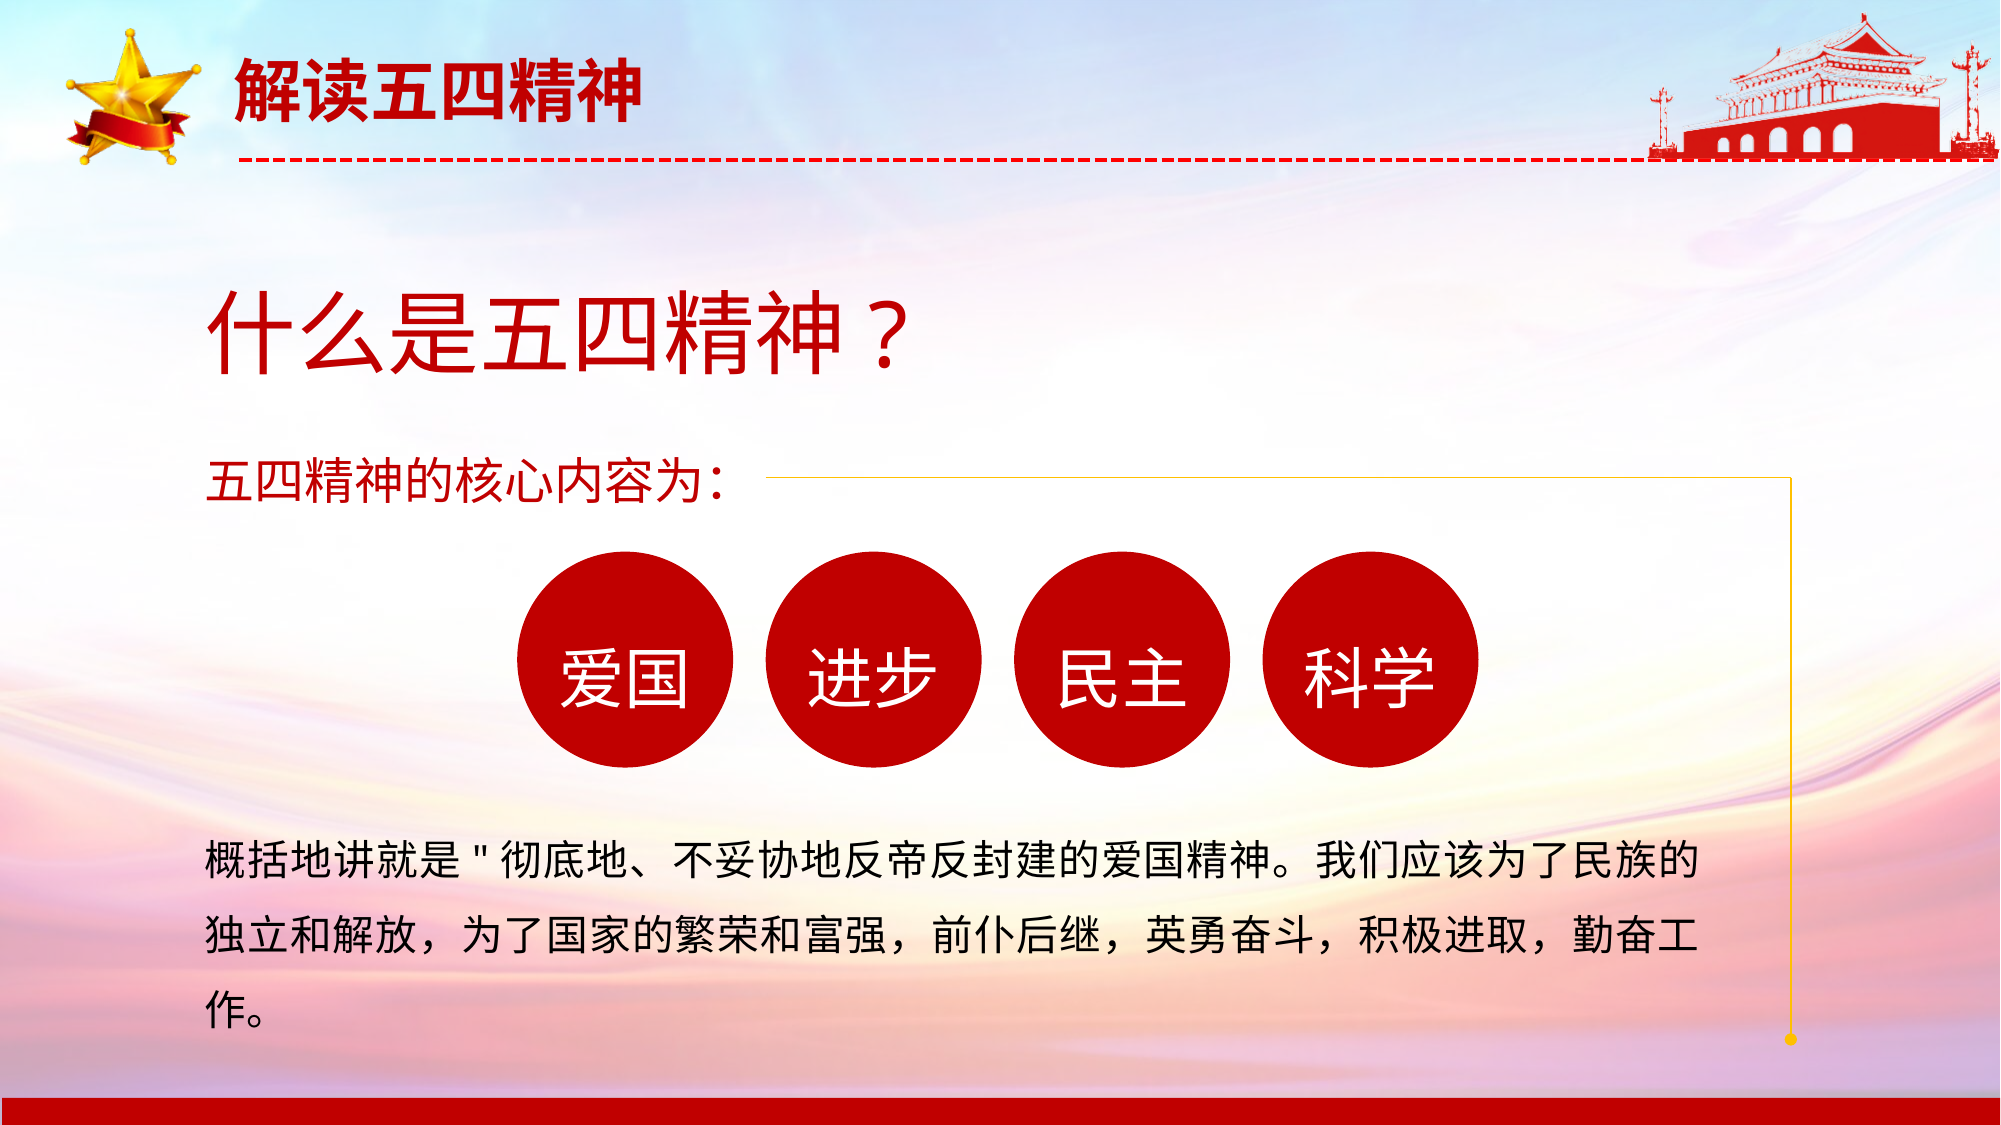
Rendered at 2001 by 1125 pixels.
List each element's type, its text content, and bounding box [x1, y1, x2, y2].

text_box 民主 [1014, 551, 1231, 768]
text_box 科学 [1262, 551, 1479, 768]
text_box 概括地讲就是"彻底地、不妥协地反帝反封建的爱国精神。我们应该为了民族的独立和解放，为了国家的繁荣和富强，前仆后继，英勇奋斗，积极进取，勤奋工作。 [189, 801, 1715, 1041]
text_box 五四精神的核心内容为： [189, 412, 722, 517]
text_box 什么是五四精神? [189, 268, 922, 394]
text_box 进步 [765, 551, 982, 768]
text_box 爱国 [517, 551, 734, 768]
picture [48, 11, 219, 182]
picture [1647, 11, 2000, 159]
